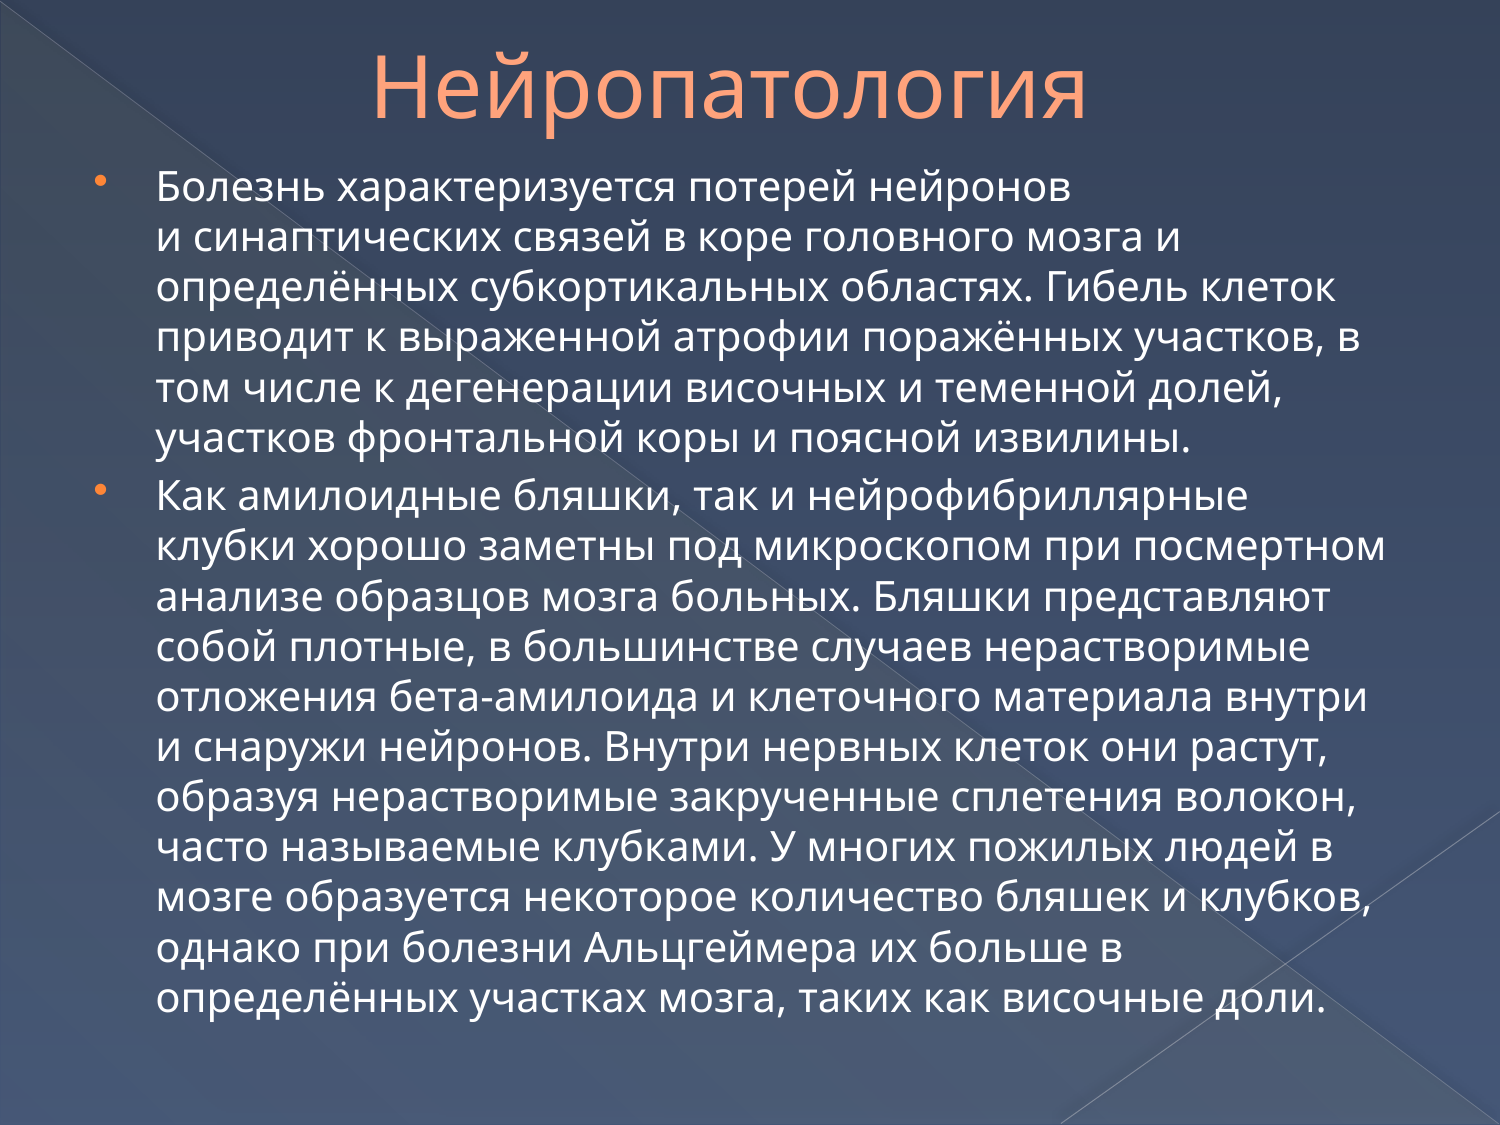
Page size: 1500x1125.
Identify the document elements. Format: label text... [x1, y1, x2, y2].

title Нейропатология [70, 23, 1421, 144]
list Болезнь характеризуется потерей нейронов и синаптических связей в коре головного мозга и определённых субкортикальных областях. Гибель клеток приводит к выраженной атрофии поражённых участков, в том числе к дегенерации височных и теменной долей, участков фронтальной коры и поясной извилины. Как амилоидные бляшки, так и нейрофибриллярные клубки хорошо заметны под микроскопом при посмертном анализе образцов мозга больных. Бляшки представляют собой плотные, в большинстве случаев нерастворимые отложения бета-амилоида и клеточного материала внутри и снаружи нейронов. Внутри нервных клеток они растут, образуя нерастворимые закрученные сплетения волокон, часто называемые клубками. У многих пожилых людей в мозге образуется некоторое количество бляшек и клубков, однако при болезни Альцгеймера их больше в определённых участках мозга, таких как височные доли. [70, 152, 1421, 1090]
